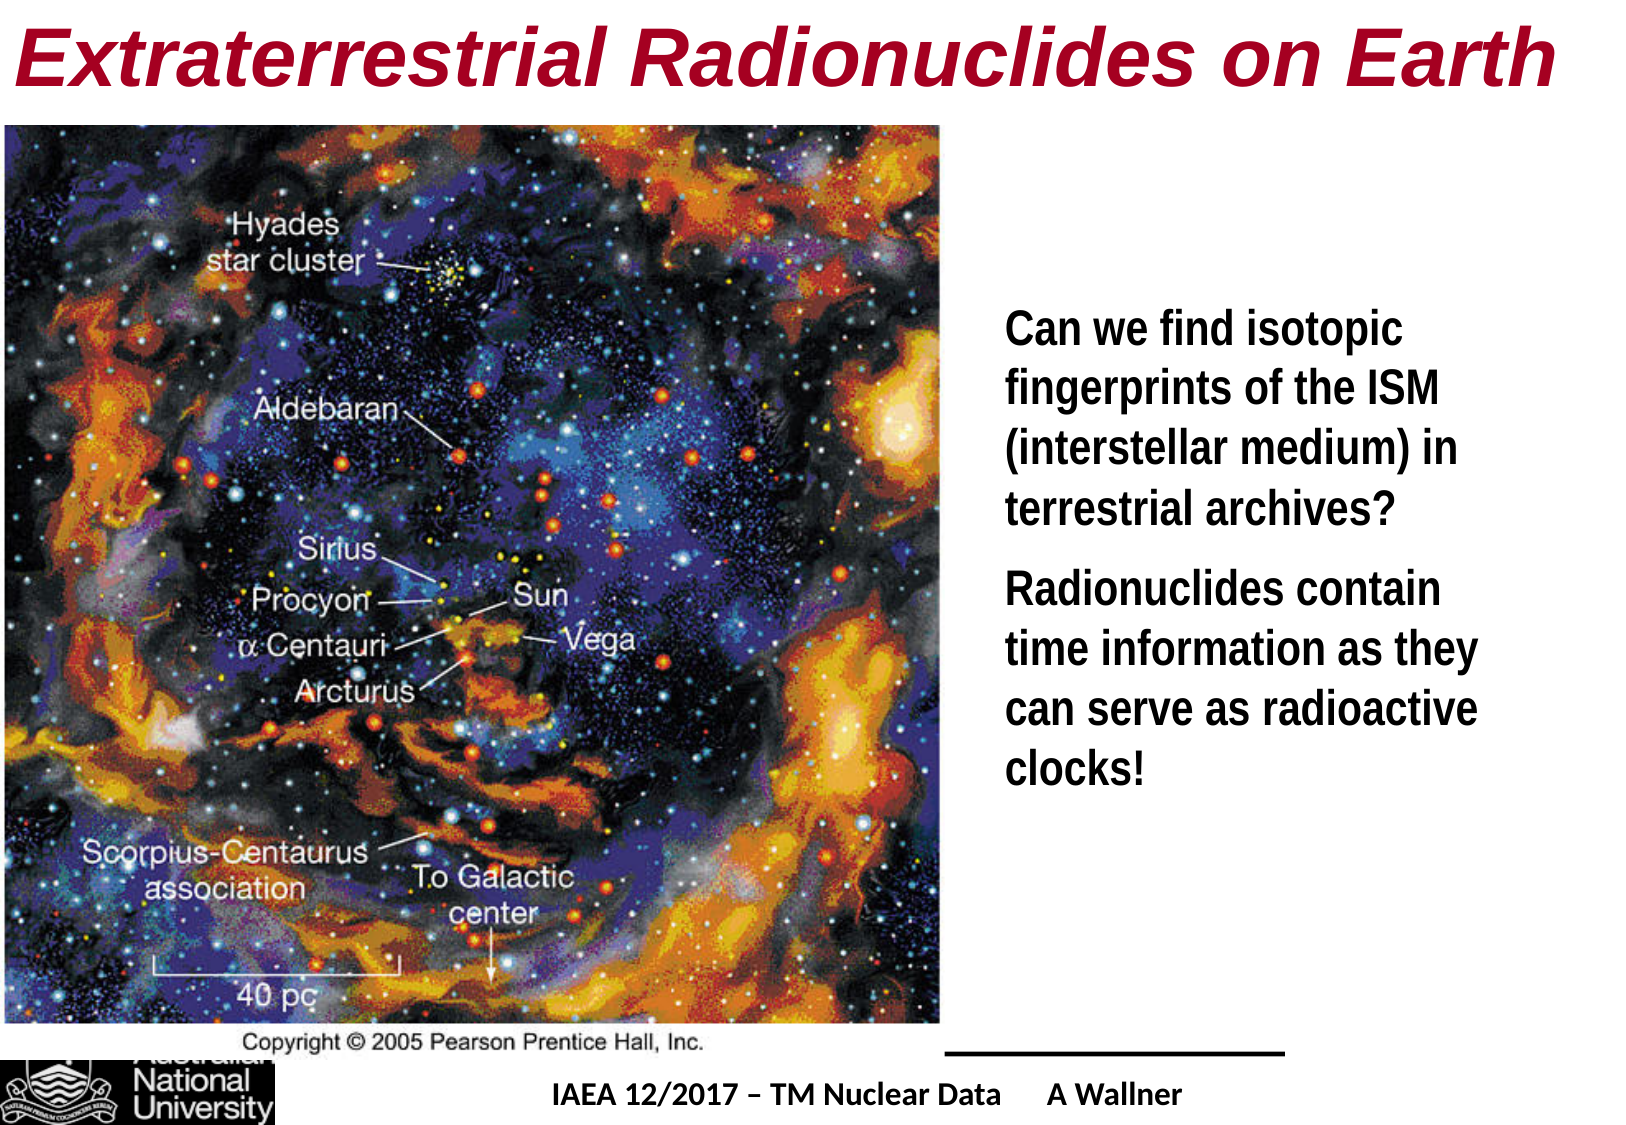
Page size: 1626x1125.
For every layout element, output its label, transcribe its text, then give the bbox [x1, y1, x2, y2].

picture [0, 125, 945, 1125]
list Can we find isotopic fingerprints of the ISM (interstellar medium) in terrestrial archives? Radionuclides contain time information as they can serve as radioactive clocks! [989, 287, 1504, 963]
title Extraterrestrial Radionuclides on Earth [0, 0, 1604, 183]
